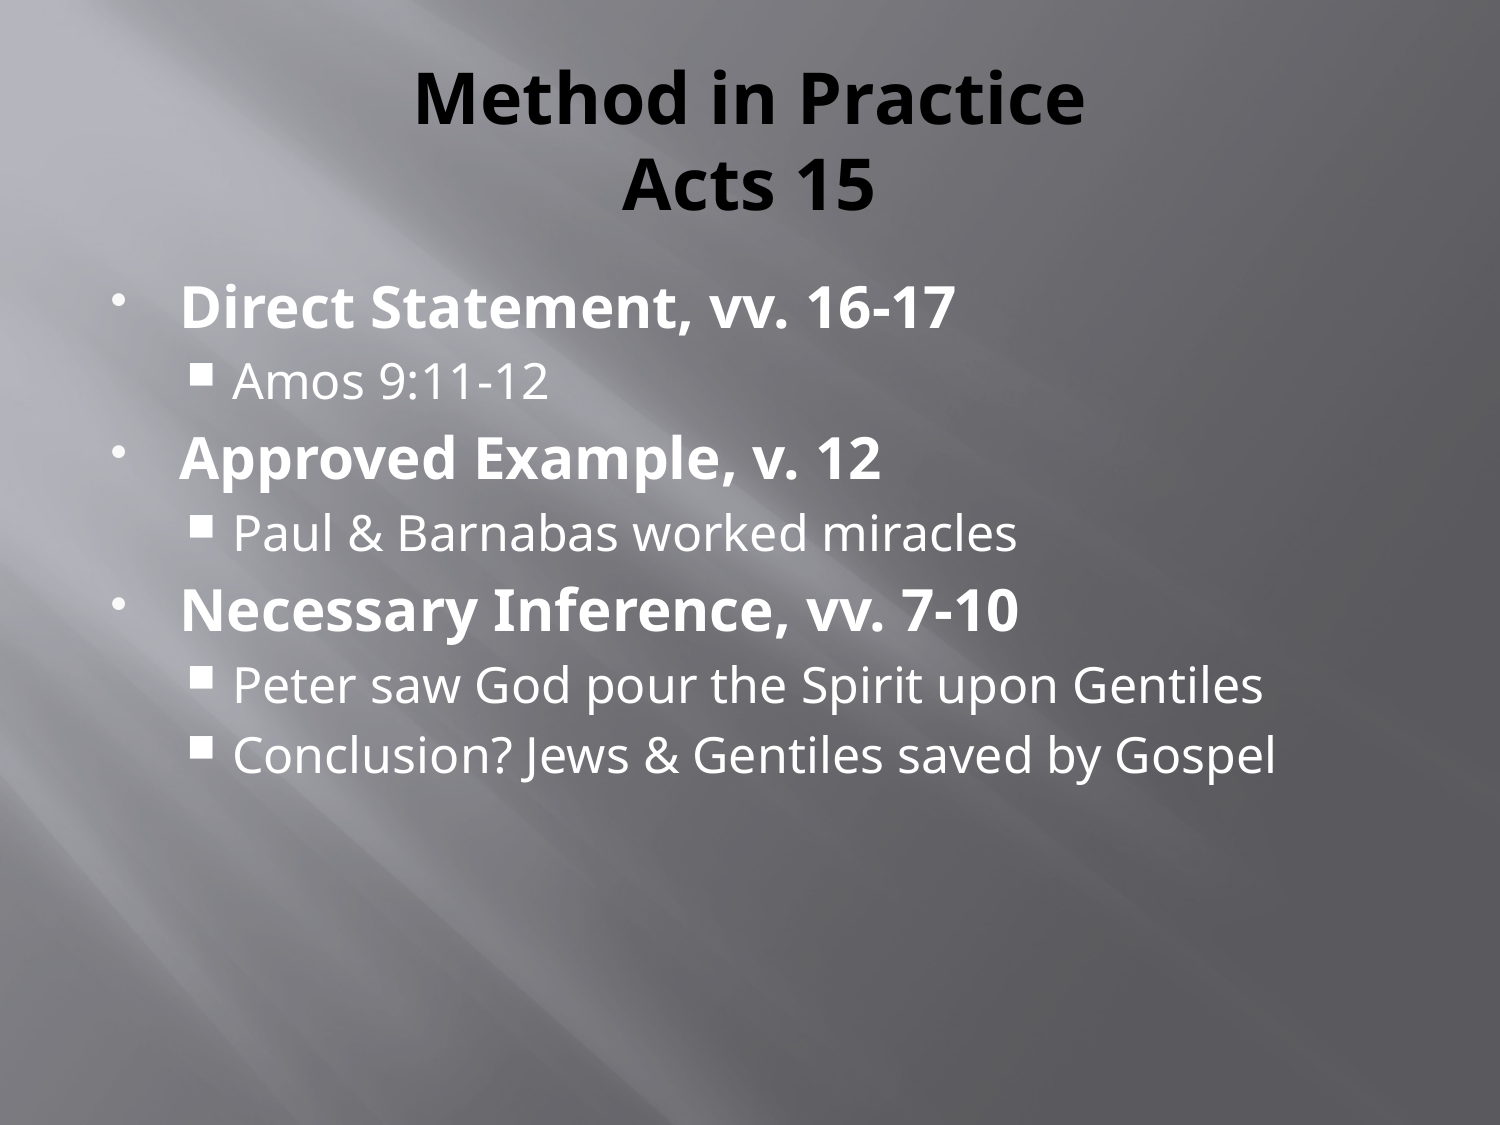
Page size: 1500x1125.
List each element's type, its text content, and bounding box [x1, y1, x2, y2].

title Method in Practice Acts 15 [75, 45, 1425, 233]
list Direct Statement, vv. 16-17 Amos 9:11-12 Approved Example, v. 12 Paul & Barnabas worked miracles Necessary Inference, vv. 7-10 Peter saw God pour the Spirit upon Gentiles Conclusion? Jews & Gentiles saved by Gospel [75, 262, 1425, 1035]
